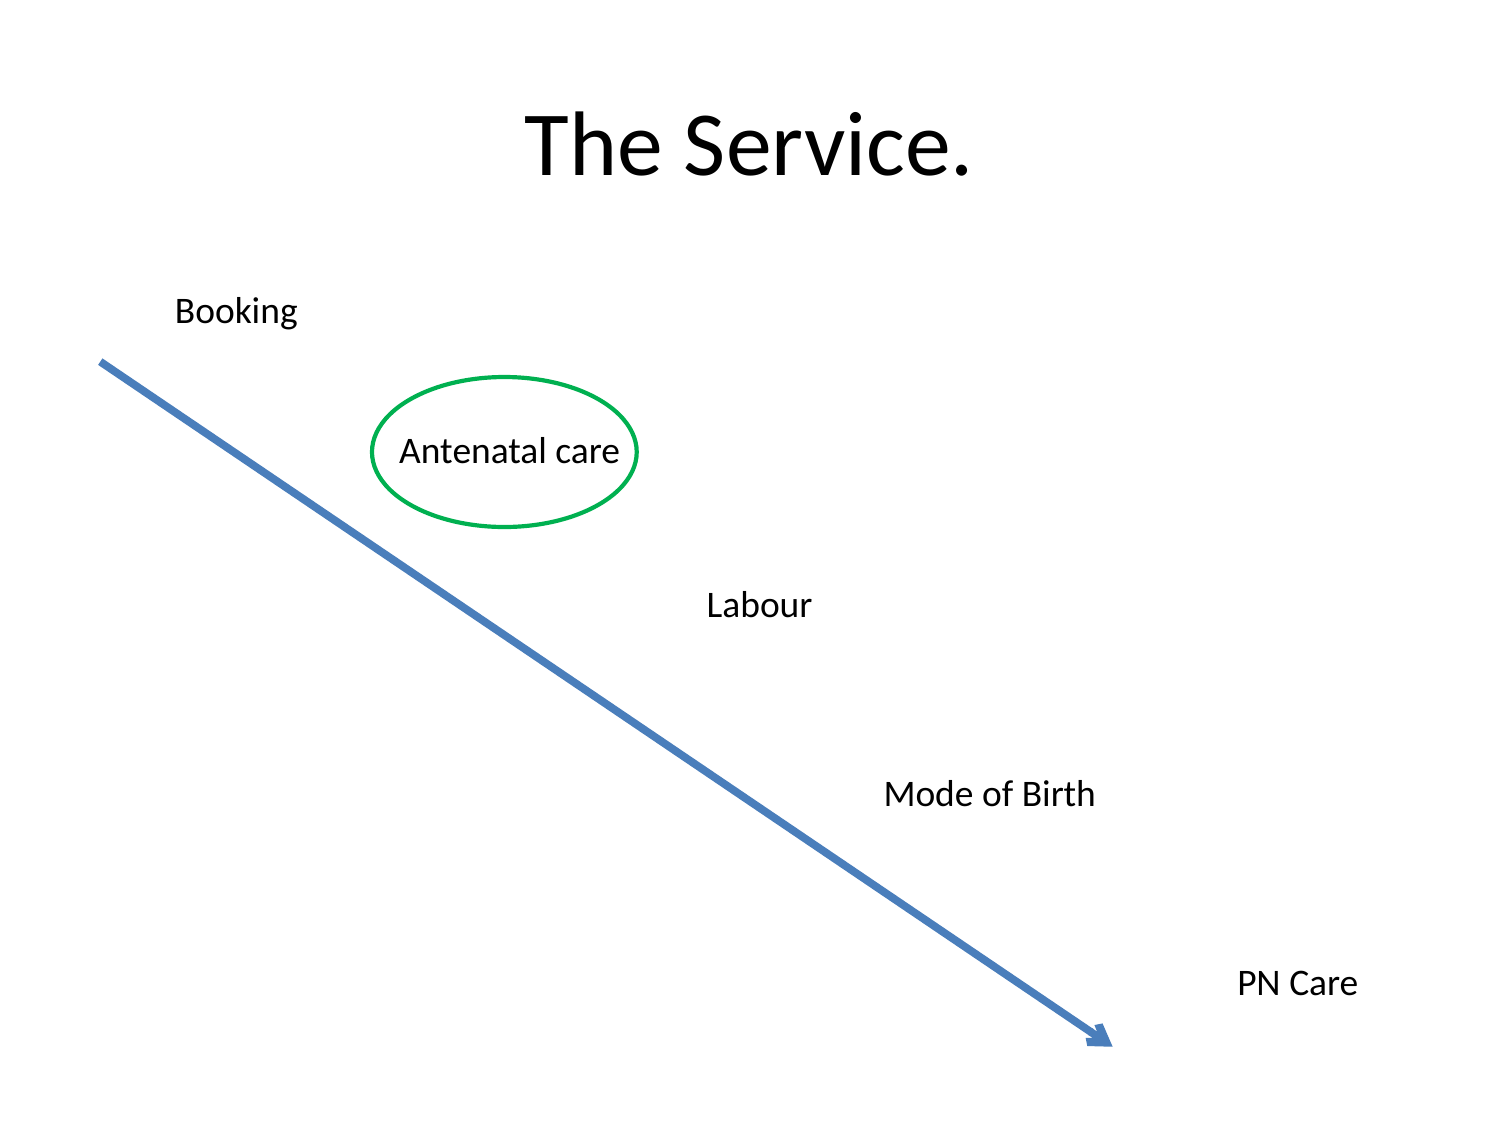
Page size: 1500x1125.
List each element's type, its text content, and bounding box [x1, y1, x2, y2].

title The Service. [75, 45, 1425, 233]
text_box PN Care [1222, 950, 1374, 1011]
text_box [100, 361, 1113, 1048]
text_box Booking [160, 278, 313, 339]
